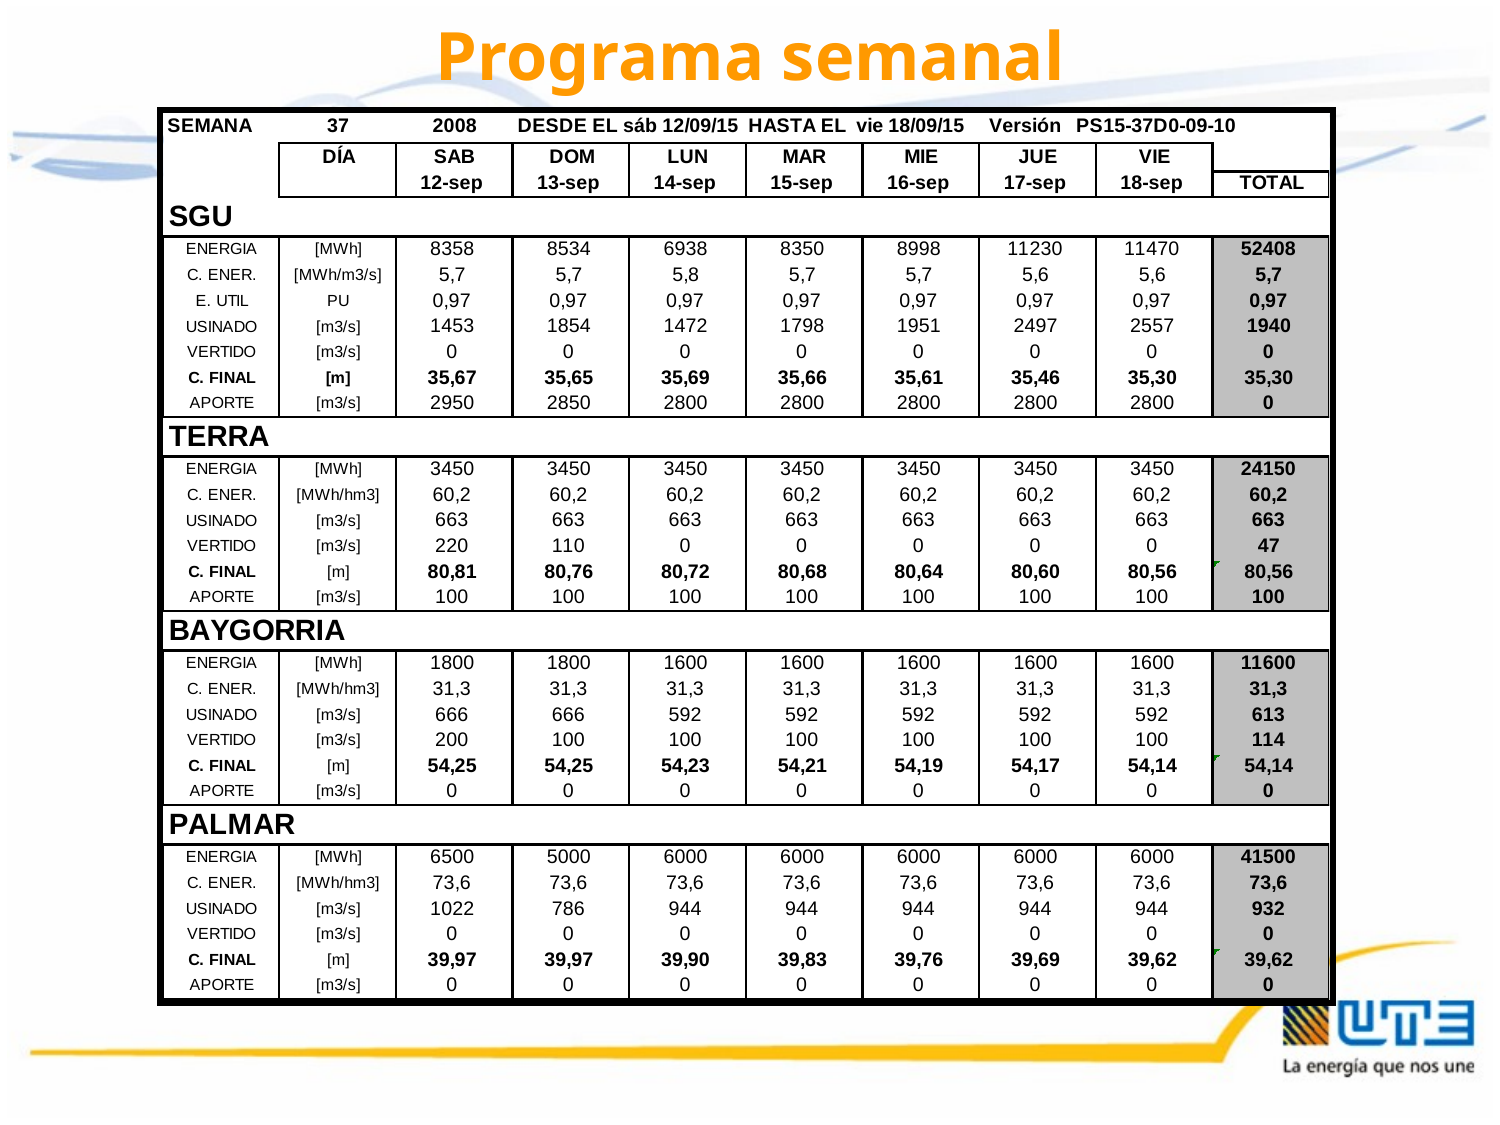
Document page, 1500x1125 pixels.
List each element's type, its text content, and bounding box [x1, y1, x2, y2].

picture [7, 6, 1493, 1118]
title Programa semanal [112, 49, 1388, 138]
